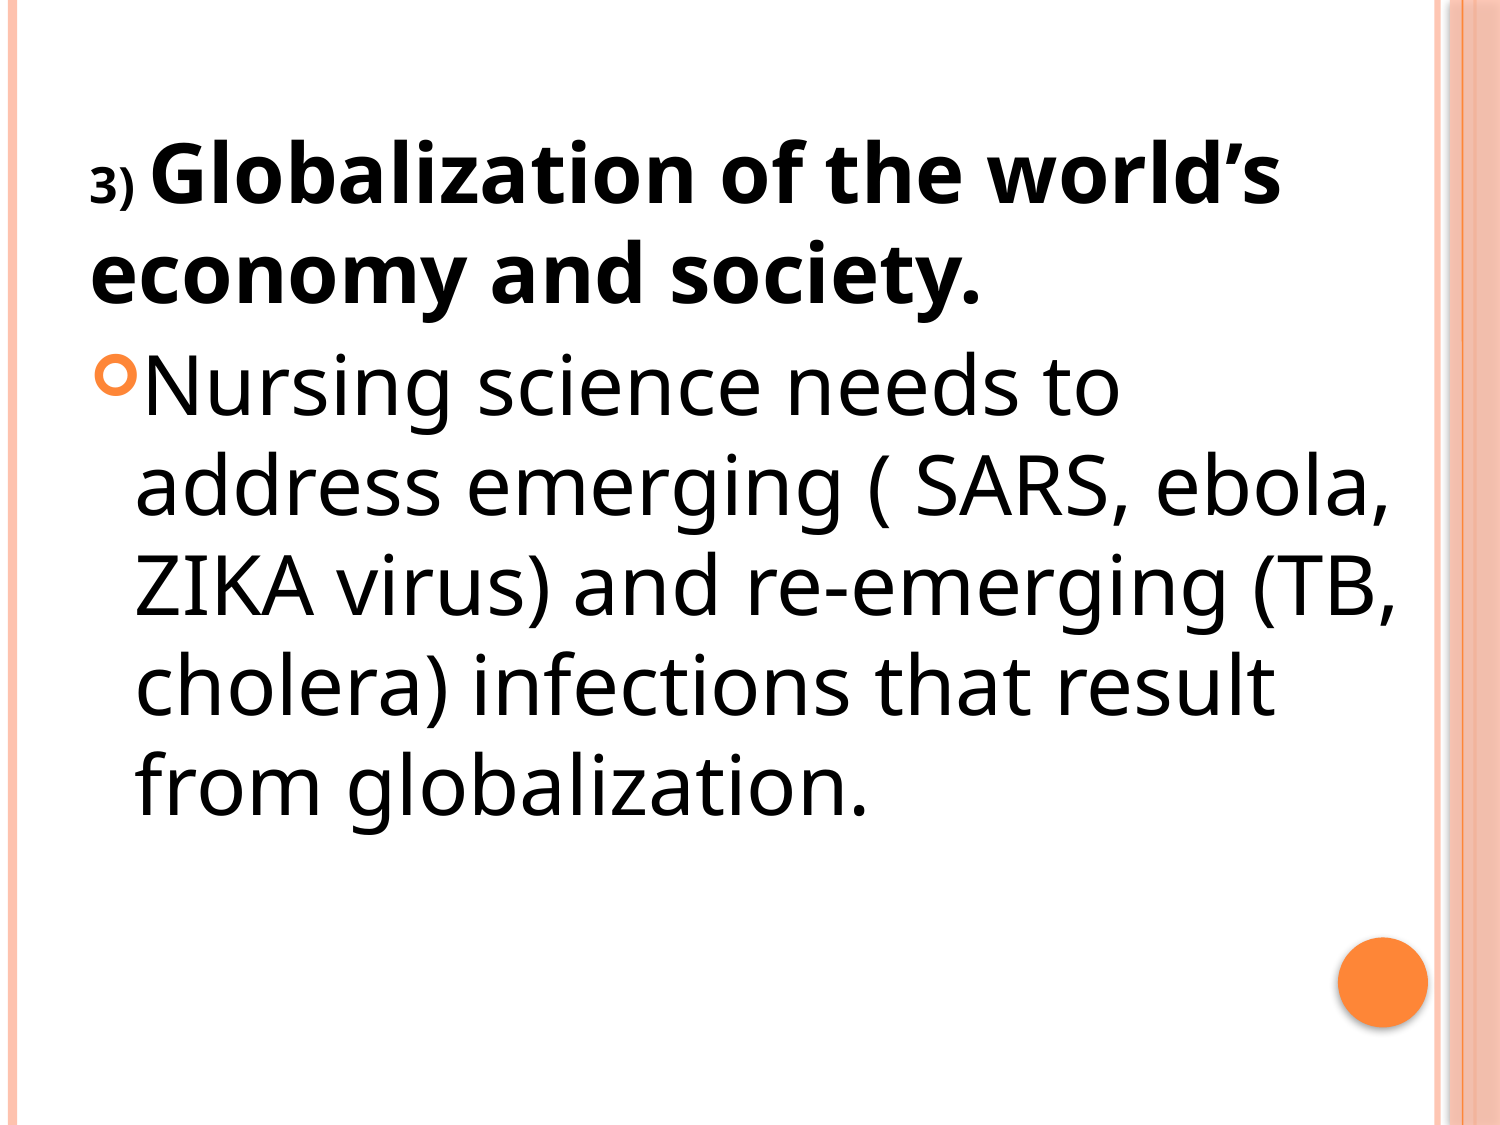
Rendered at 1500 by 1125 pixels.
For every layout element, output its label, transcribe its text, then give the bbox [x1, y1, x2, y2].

list 3) Globalization of the world’s economy and society. Nursing science needs to address emerging ( SARS, ebola, ZIKA virus) and re-emerging (TB, cholera) infections that result from globalization. [75, 112, 1425, 1005]
